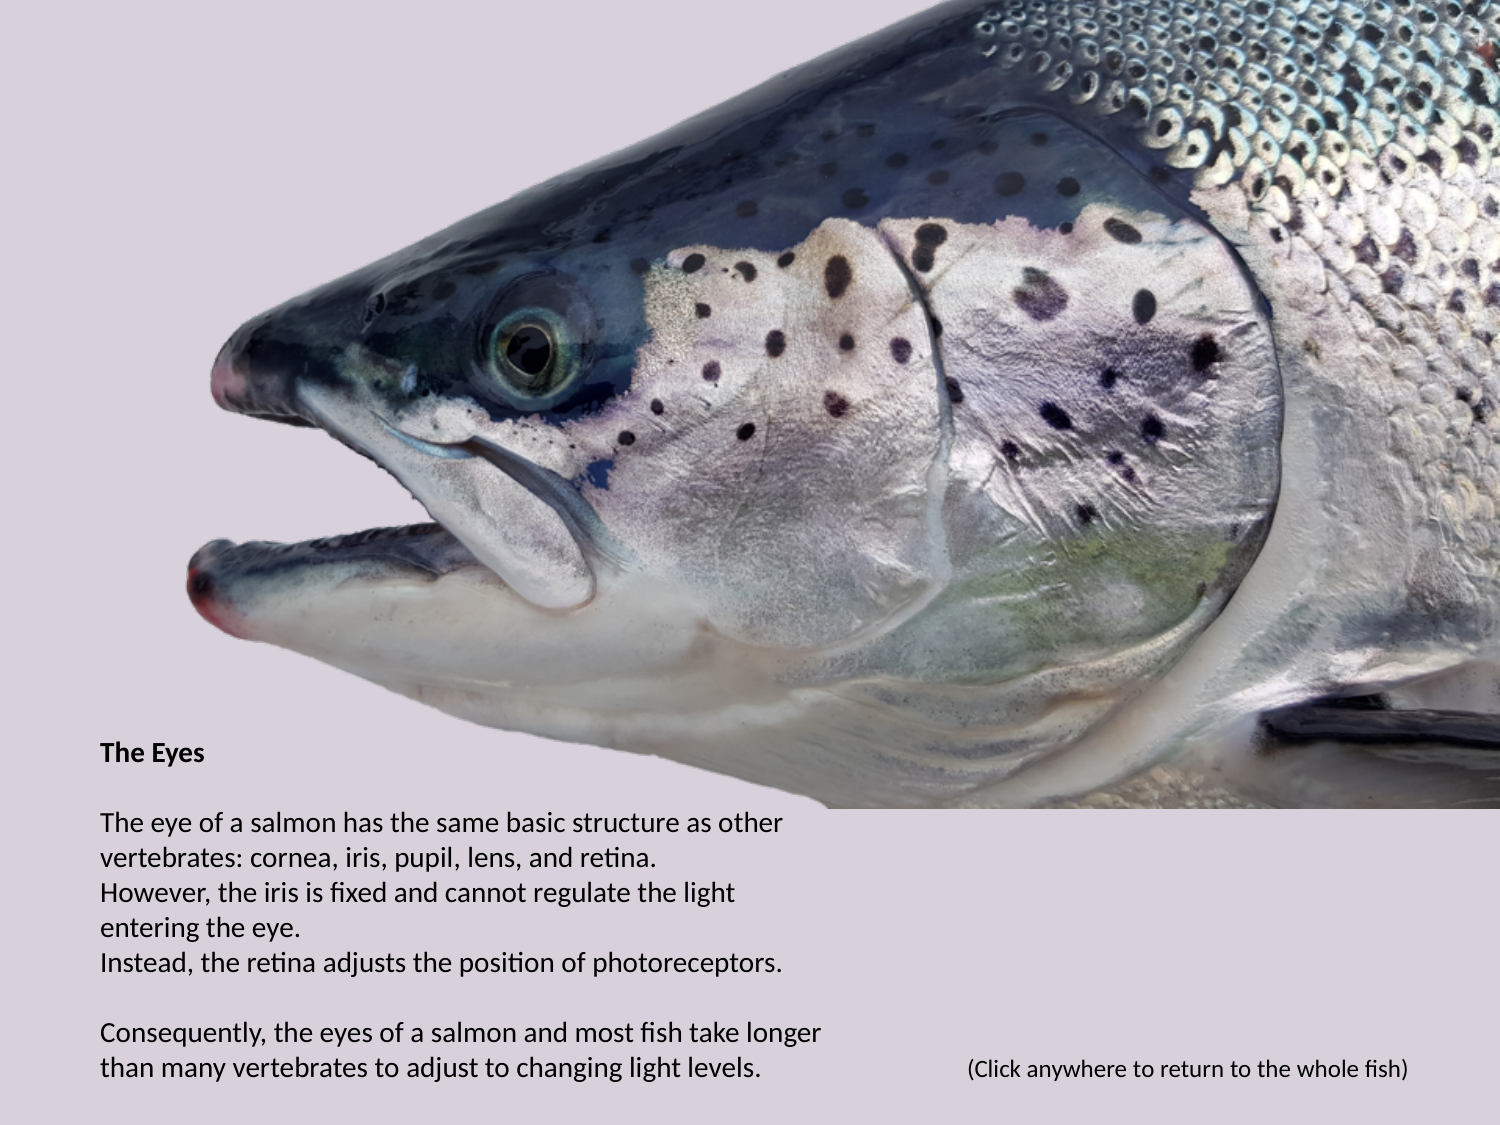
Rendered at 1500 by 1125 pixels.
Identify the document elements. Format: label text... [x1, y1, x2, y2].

picture [151, 0, 1500, 809]
text_box The Eyes The eye of a salmon has the same basic structure as other vertebrates: cornea, iris, pupil, lens, and retina. However, the iris is fixed and cannot regulate the light entering the eye. Instead, the retina adjusts the position of photoreceptors. Consequently, the eyes of a salmon and most fish take longer than many vertebrates to adjust to changing light levels. [85, 725, 849, 1091]
text_box (Click anywhere to return to the whole fish) [952, 1044, 1425, 1090]
